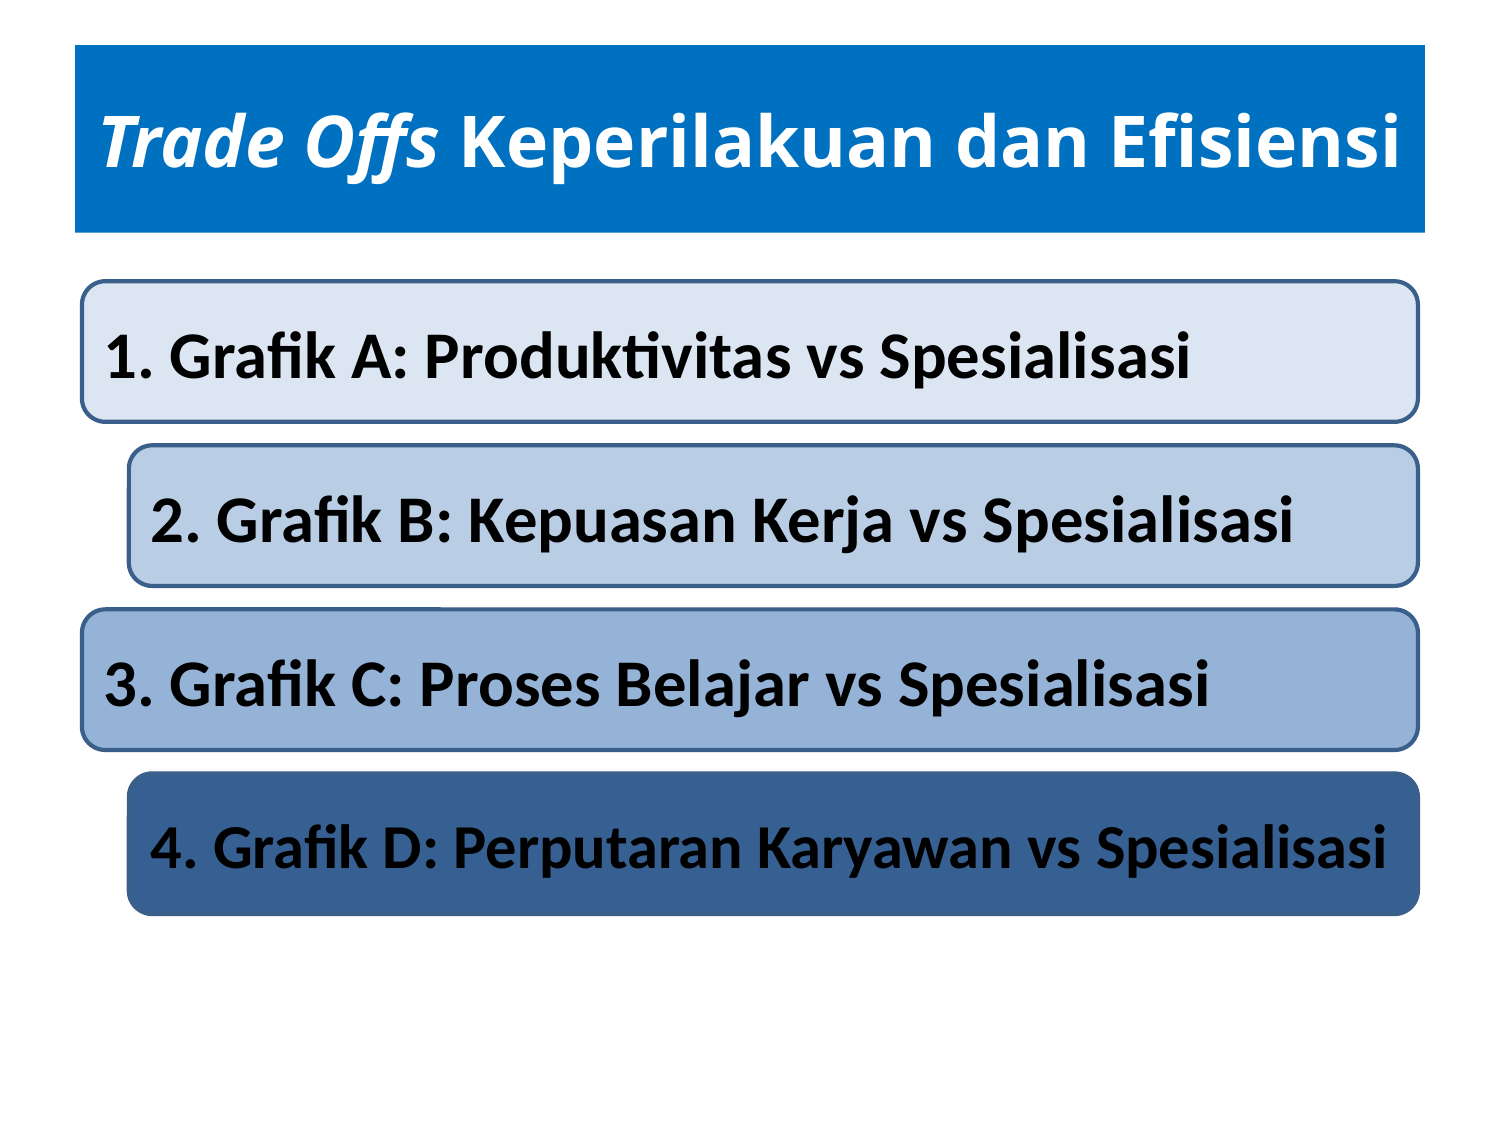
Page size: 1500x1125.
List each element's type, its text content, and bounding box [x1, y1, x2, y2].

title Trade Offs Keperilakuan dan Efisiensi [75, 45, 1425, 233]
text_box 2. Grafik B: Kepuasan Kerja vs Spesialisasi [126, 443, 1421, 589]
text_box 1. Grafik A: Produktivitas vs Spesialisasi [79, 279, 1421, 424]
text_box 4. Grafik D: Perputaran Karyawan vs Spesialisasi [126, 771, 1421, 917]
text_box 3. Grafik C: Proses Belajar vs Spesialisasi [79, 607, 1421, 753]
